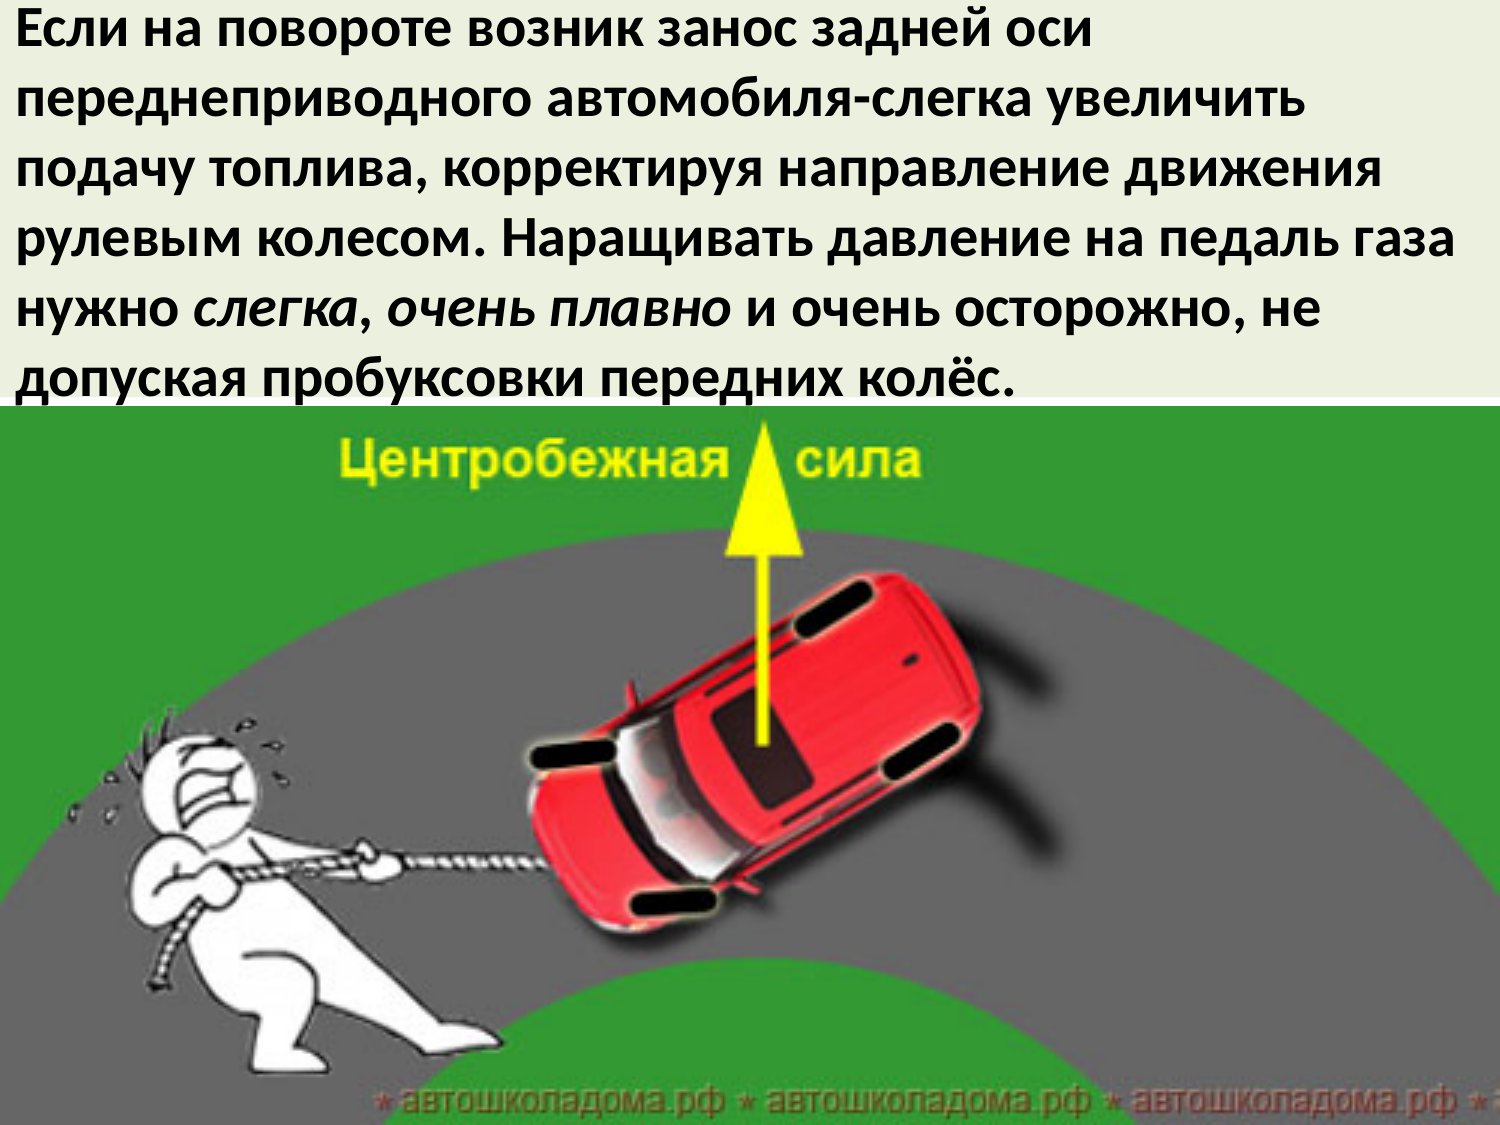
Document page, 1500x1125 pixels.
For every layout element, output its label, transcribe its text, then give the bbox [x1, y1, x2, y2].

picture [0, 405, 1500, 1125]
title Если на повороте возник занос задней оси переднеприводного автомобиля-слегка увеличить подачу топлива, корректируя направление движения рулевым колесом. Наращивать давление на педаль газа нужно слегка, очень плавно и очень осторожно, не допуская пробуксовки передних колёс. [0, 0, 1500, 398]
